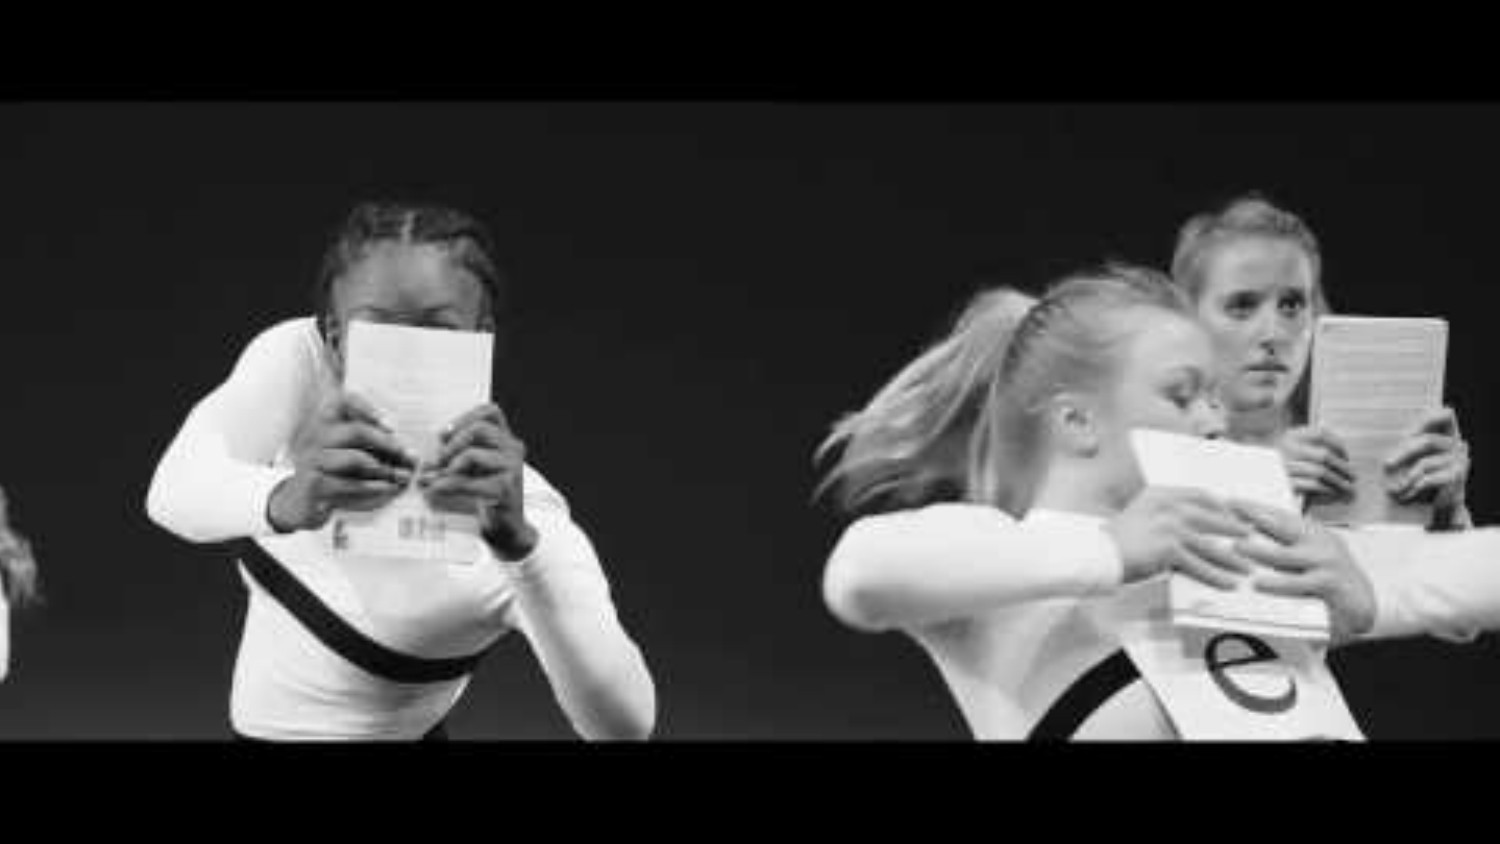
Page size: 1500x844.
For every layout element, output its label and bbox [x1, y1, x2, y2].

text_box [0, 0, 1500, 844]
